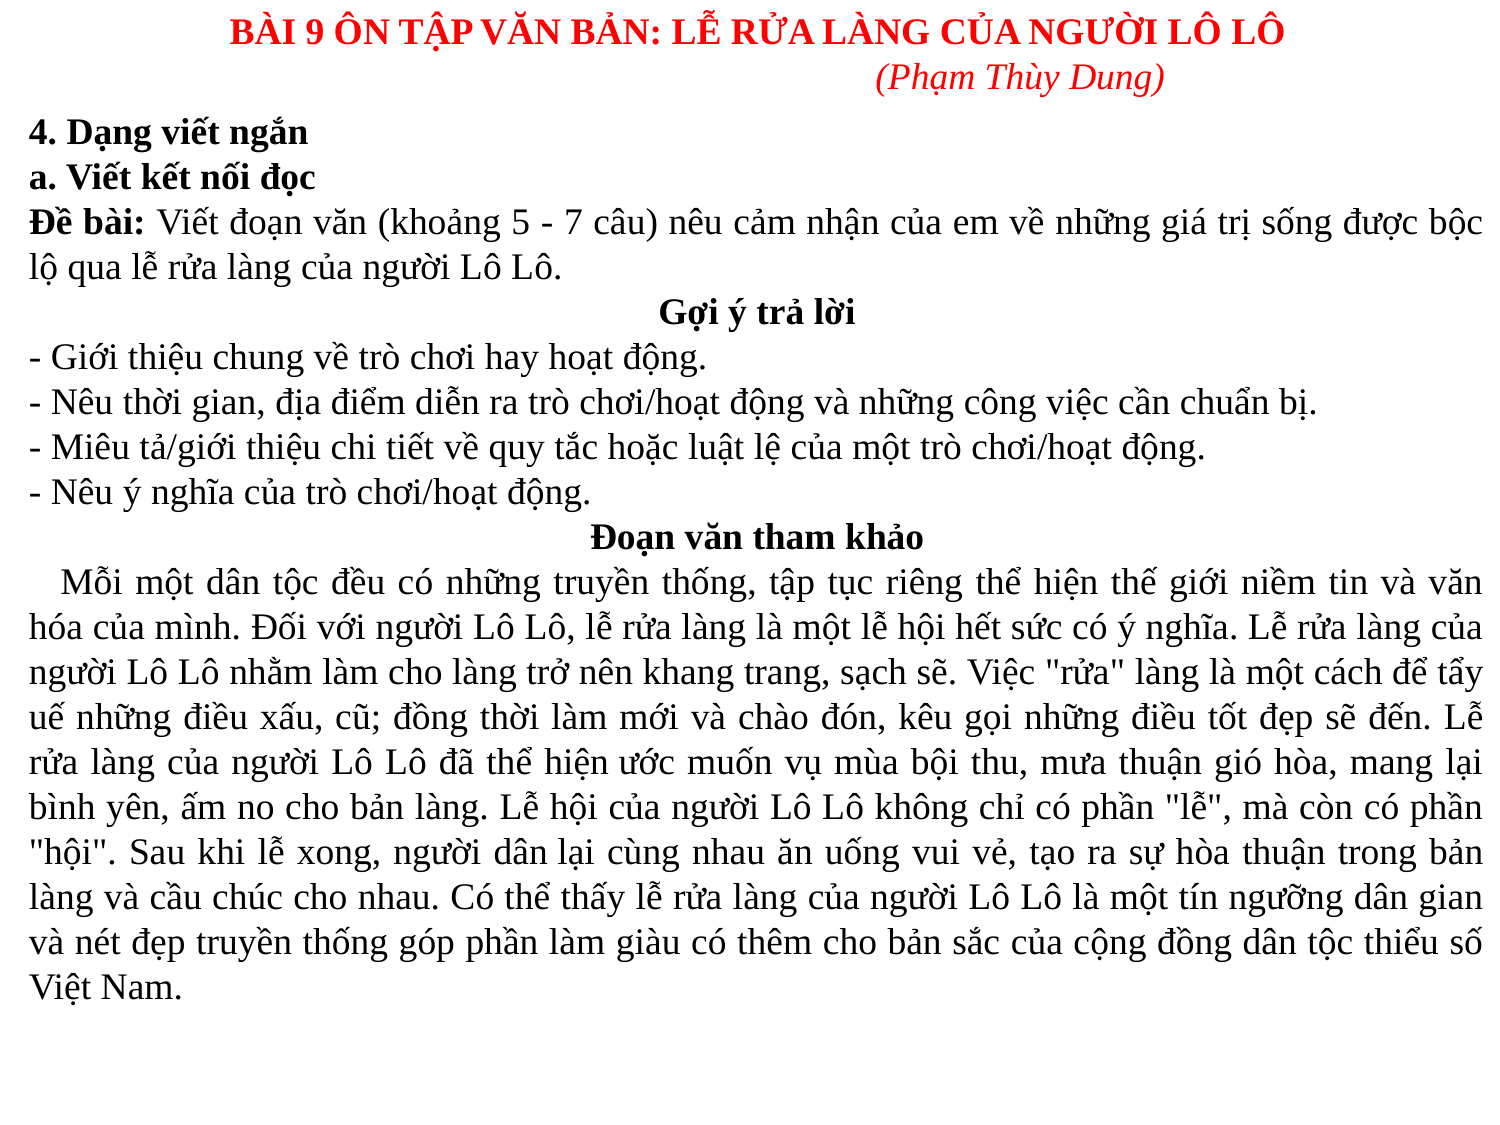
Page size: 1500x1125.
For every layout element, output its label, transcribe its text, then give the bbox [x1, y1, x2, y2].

text_box BÀI 9 ÔN TẬP VĂN BẢN: LỄ RỬA LÀNG CỦA NGƯỜI LÔ LÔ (Phạm Thùy Dung) [14, 0, 1500, 99]
text_box 4. Dạng viết ngắn a. Viết kết nối đọc Đề bài: Viết đoạn văn (khoảng 5 - 7 câu) nêu cảm nhận của em về những giá trị sống được bộc lộ qua lễ rửa làng của người Lô Lô. Gợi ý trả lời - Giới thiệu chung về trò chơi hay hoạt động. - Nêu thời gian, địa điểm diễn ra trò chơi/hoạt động và những công việc cần chuẩn bị. - Miêu tả/giới thiệu chi tiết về quy tắc hoặc luật lệ của một trò chơi/hoạt động. - Nêu ý nghĩa của trò chơi/hoạt động. Đoạn văn tham khảo Mỗi một dân tộc đều có những truyền thống, tập tục riêng thể hiện thế giới niềm tin và văn hóa của mình. Đối với người Lô Lô, lễ rửa làng là một lễ hội hết sức có ý nghĩa. Lễ rửa làng của người Lô Lô nhằm làm cho làng trở nên khang trang, sạch sẽ. Việc "rửa" làng là một cách để tẩy uế những điều xấu, cũ; đồng thời làm mới và chào đón, kêu gọi những điều tốt đẹp sẽ đến. Lễ rửa làng của người Lô Lô đã thể hiện ước muốn vụ mùa bội thu, mưa thuận gió hòa, mang lại bình yên, ấm no cho bản làng. Lễ hội của người Lô Lô không chỉ có phần "lễ", mà còn có phần "hội". Sau khi lễ xong, người dân lại cùng nhau ăn uống vui vẻ, tạo ra sự hòa thuận trong bản làng và cầu chúc cho nhau. Có thể thấy lễ rửa làng của người Lô Lô là một tín ngưỡng dân gian và nét đẹp truyền thống góp phần làm giàu có thêm cho bản sắc của cộng đồng dân tộc thiểu số Việt Nam. [14, 99, 1500, 1105]
